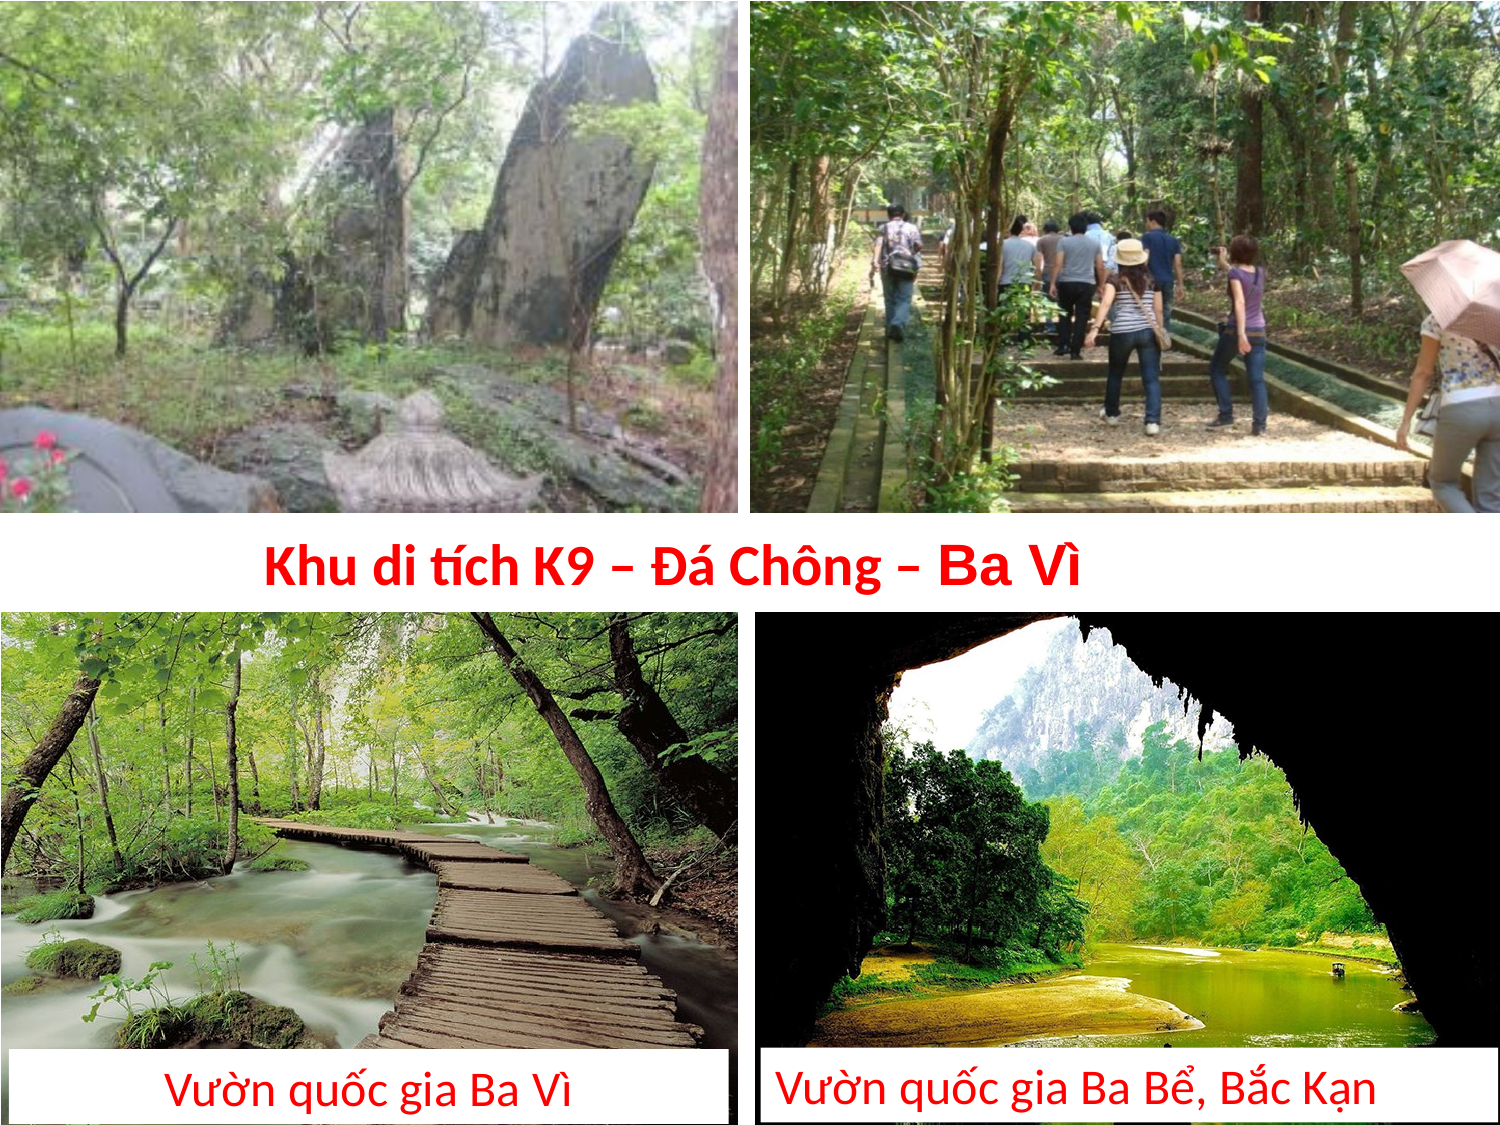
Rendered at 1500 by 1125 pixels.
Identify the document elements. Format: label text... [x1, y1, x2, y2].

picture [754, 612, 1500, 1125]
picture [0, 0, 738, 513]
picture [750, 0, 1500, 513]
picture [0, 612, 738, 1125]
text_box Khu di tích K9 – Đá Chông – Ba Vì [249, 519, 1388, 605]
